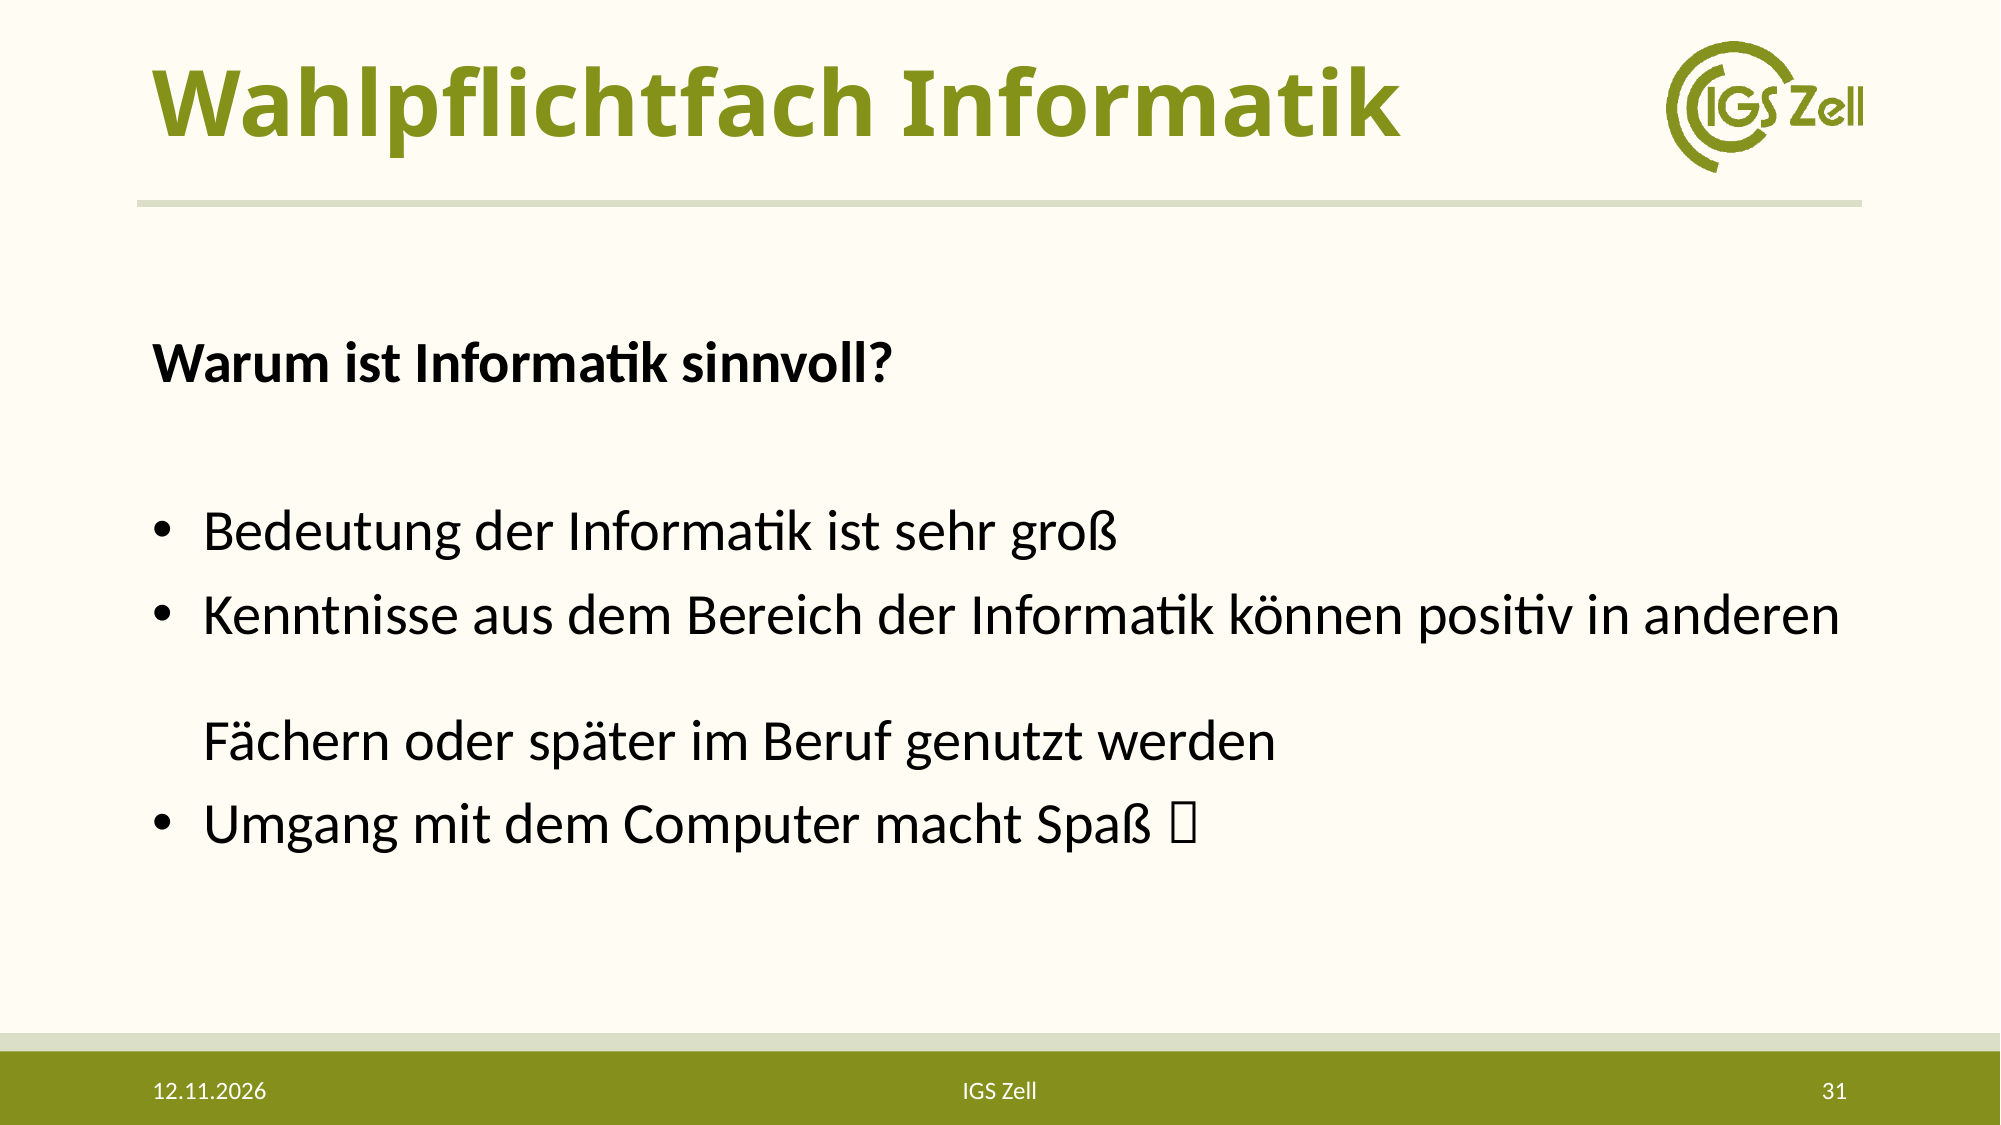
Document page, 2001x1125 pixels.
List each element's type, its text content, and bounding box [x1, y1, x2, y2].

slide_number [137, 1072, 588, 1106]
slide_number 31 [1412, 1072, 1863, 1106]
title Wahlpflichtfach Informatik [137, 41, 1646, 173]
footer IGS Zell [662, 1072, 1338, 1106]
picture [1666, 41, 1863, 173]
list Warum ist Informatik sinnvoll? Bedeutung der Informatik ist sehr groß Kenntnisse aus dem Bereich der Informatik können positiv in anderen Fächern oder später im Beruf genutzt werden Umgang mit dem Computer macht Spaß  [137, 234, 1863, 1002]
